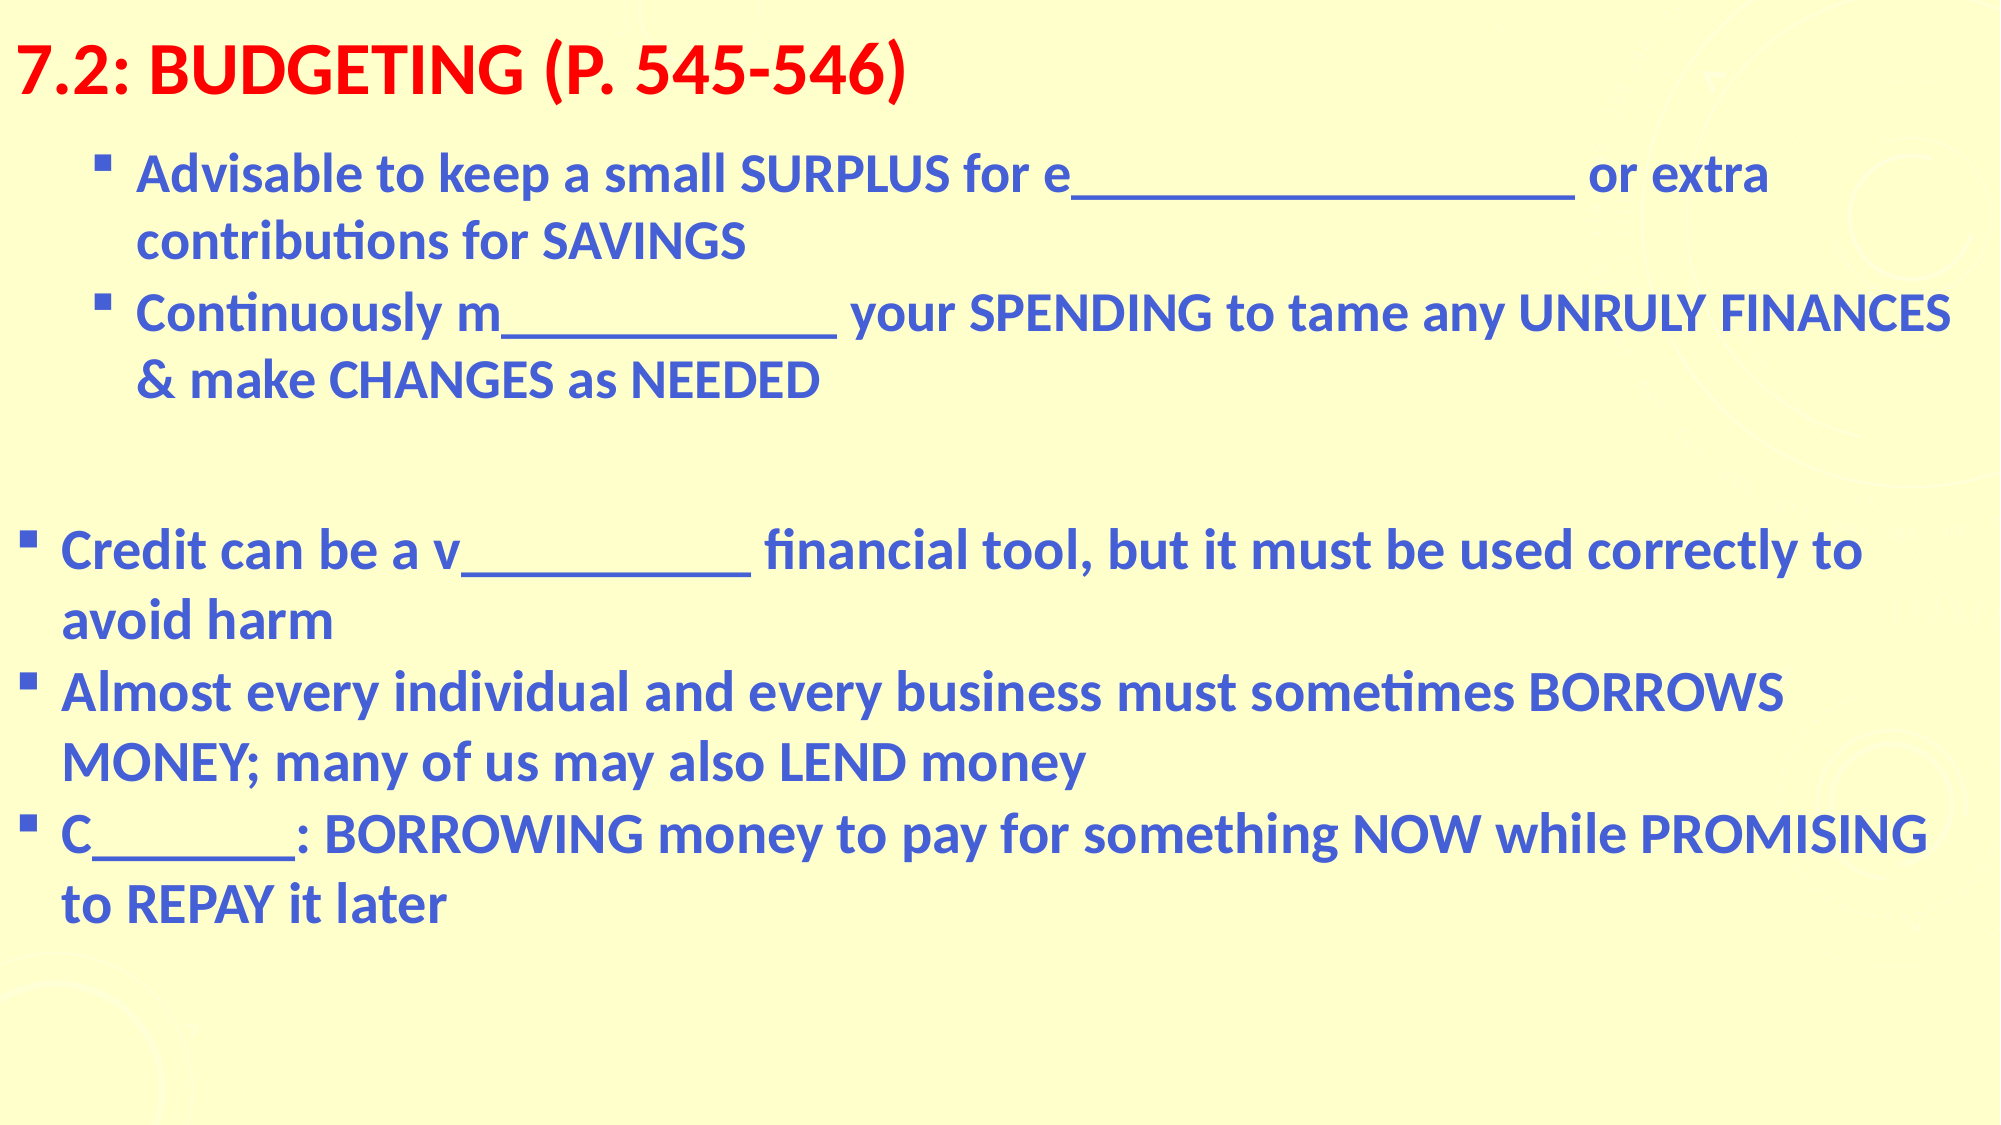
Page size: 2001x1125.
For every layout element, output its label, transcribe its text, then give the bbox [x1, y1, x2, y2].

list Advisable to keep a small SURPLUS for e__________________ or extra contributions for SAVINGS Continuously m____________ your SPENDING to tame any UNRULY FINANCES & make CHANGES as NEEDED Credit can be a v__________ financial tool, but it must be used correctly to avoid harm Almost every individual and every business must sometimes BORROWS MONEY; many of us may also LEND money C_______: BORROWING money to pay for something NOW while PROMISING to REPAY it later [0, 128, 2000, 1125]
title 7.2: BUDGETING (p. 545-546) [0, 0, 2000, 128]
